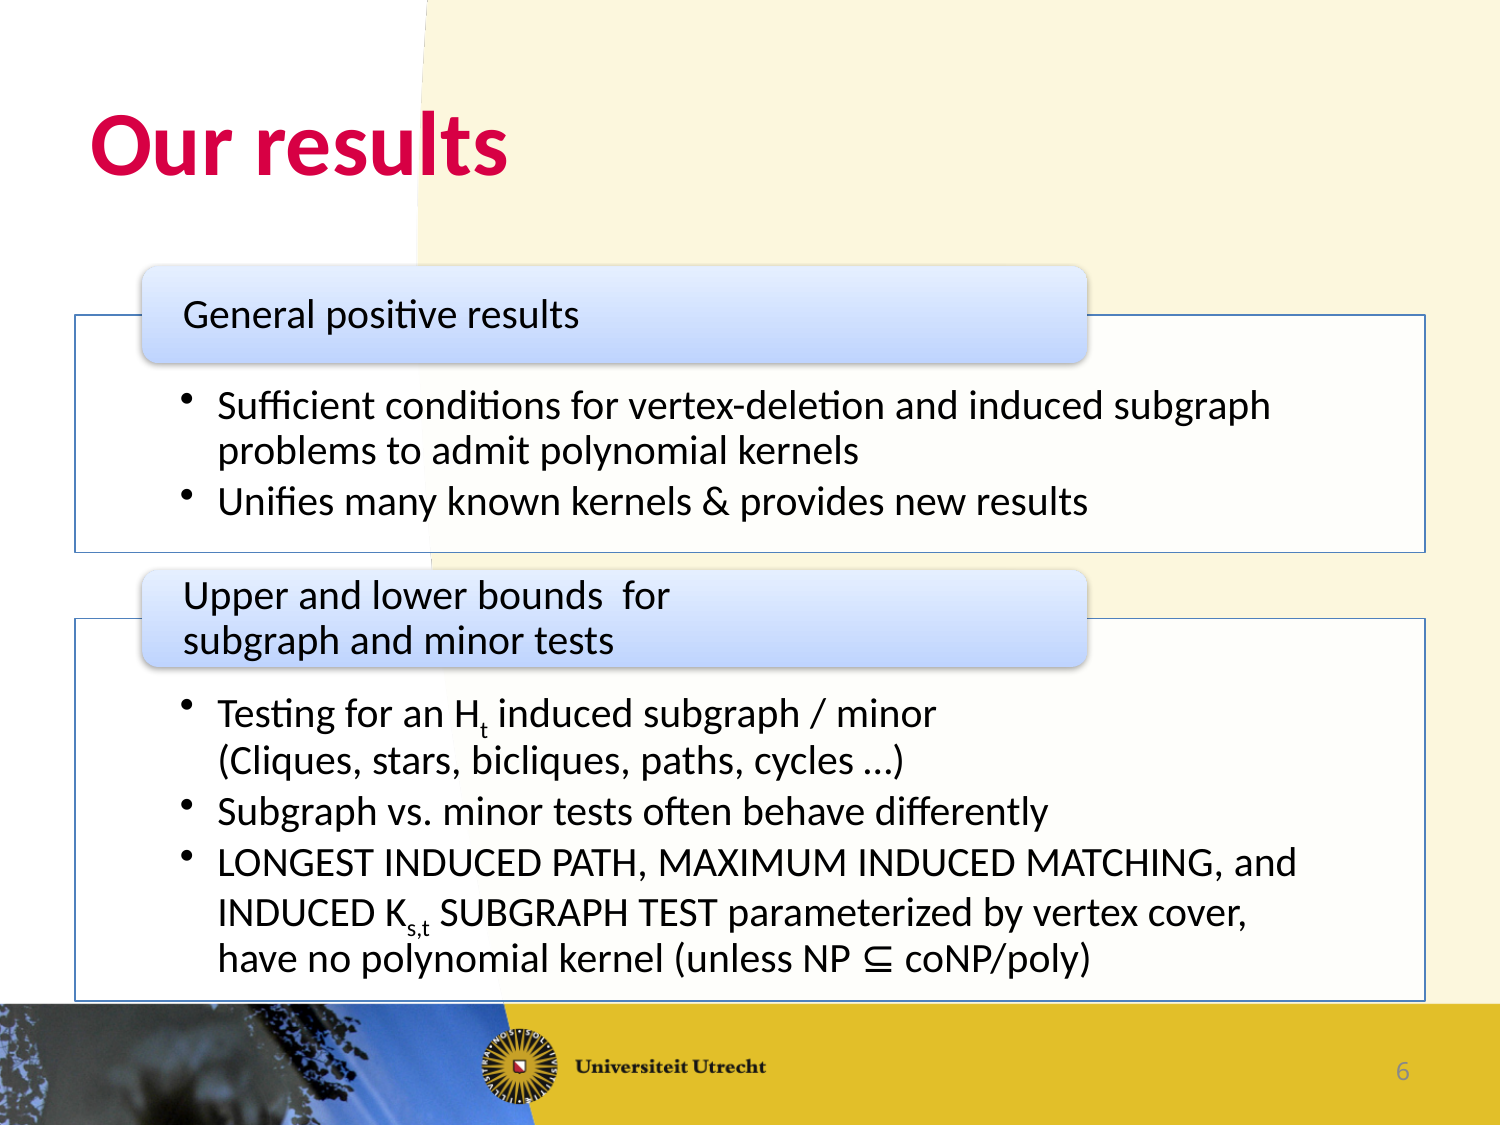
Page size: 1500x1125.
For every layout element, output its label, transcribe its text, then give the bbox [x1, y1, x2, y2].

slide_number 6 [1074, 1042, 1425, 1103]
picture [0, 0, 1500, 1125]
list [74, 262, 1426, 1006]
title Our results [74, 44, 1426, 233]
